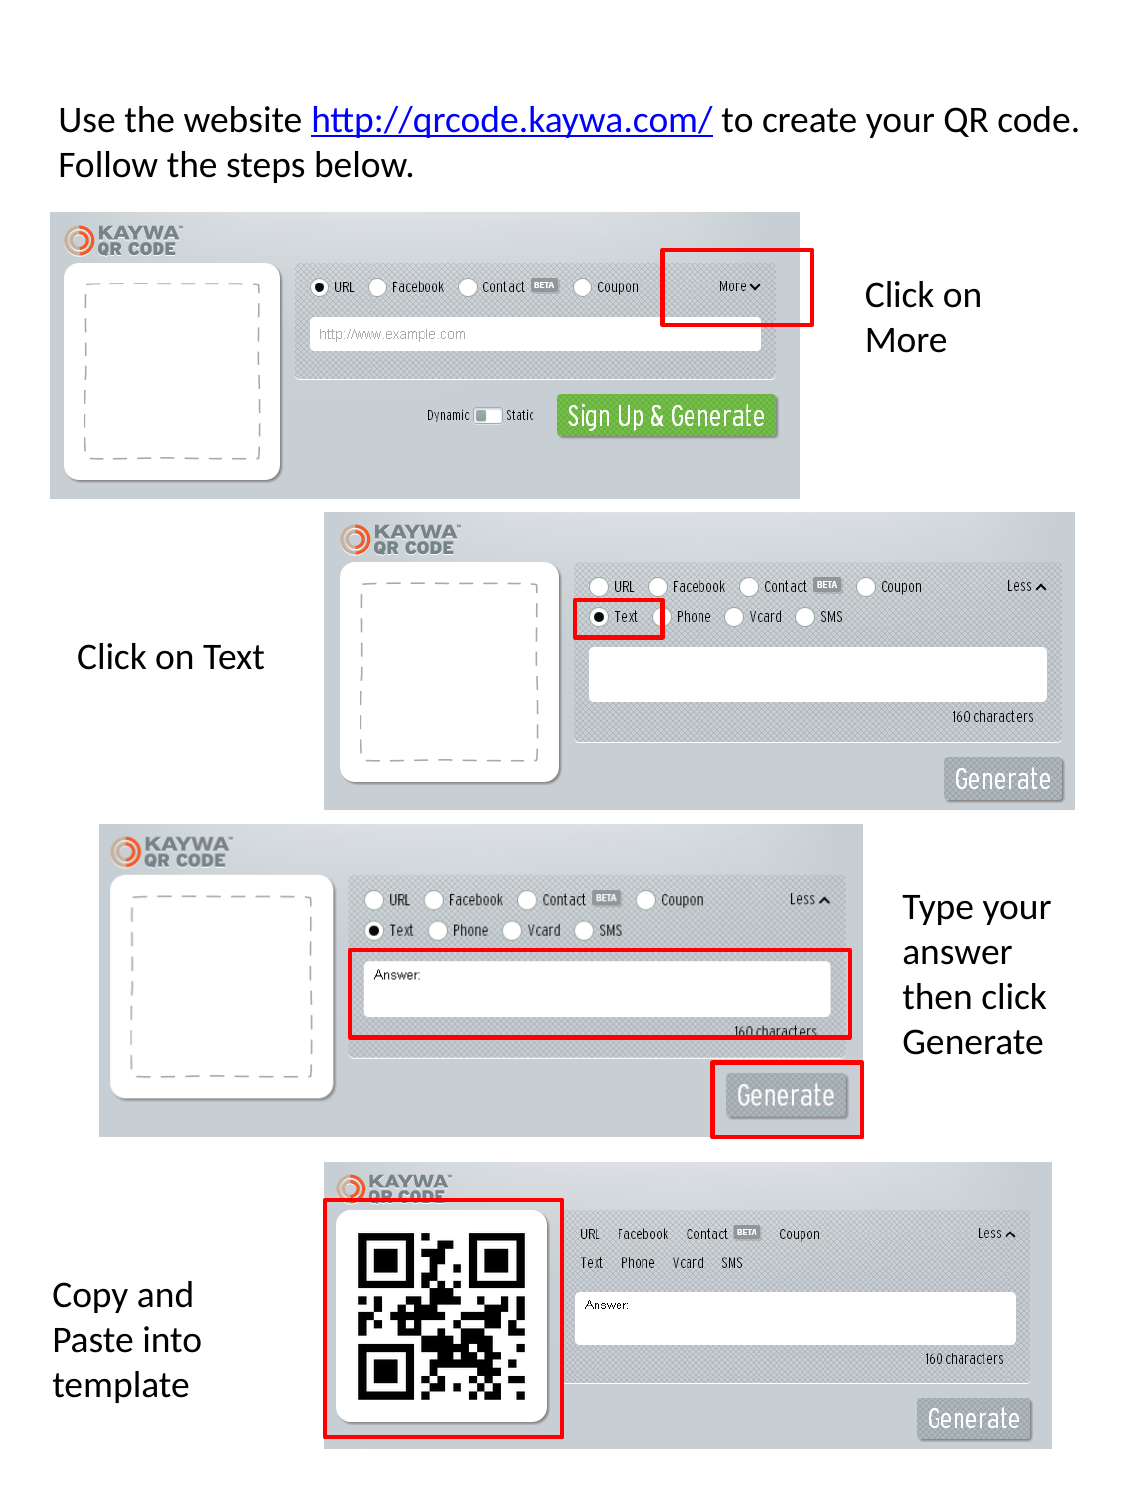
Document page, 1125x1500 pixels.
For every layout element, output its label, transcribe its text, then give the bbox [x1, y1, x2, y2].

picture [324, 1162, 1052, 1449]
picture [324, 512, 1076, 810]
text_box Use the website http://qrcode.kaywa.com/ to create your QR code. Follow the steps below. [43, 87, 1096, 193]
text_box Click on Text [62, 624, 288, 685]
picture [49, 212, 801, 499]
picture [99, 824, 863, 1138]
text_box Click on More [849, 262, 1038, 368]
text_box [804, 248, 814, 327]
text_box Type your answer then click Generate [887, 874, 1075, 1070]
text_box Copy and Paste into template [37, 1262, 288, 1413]
